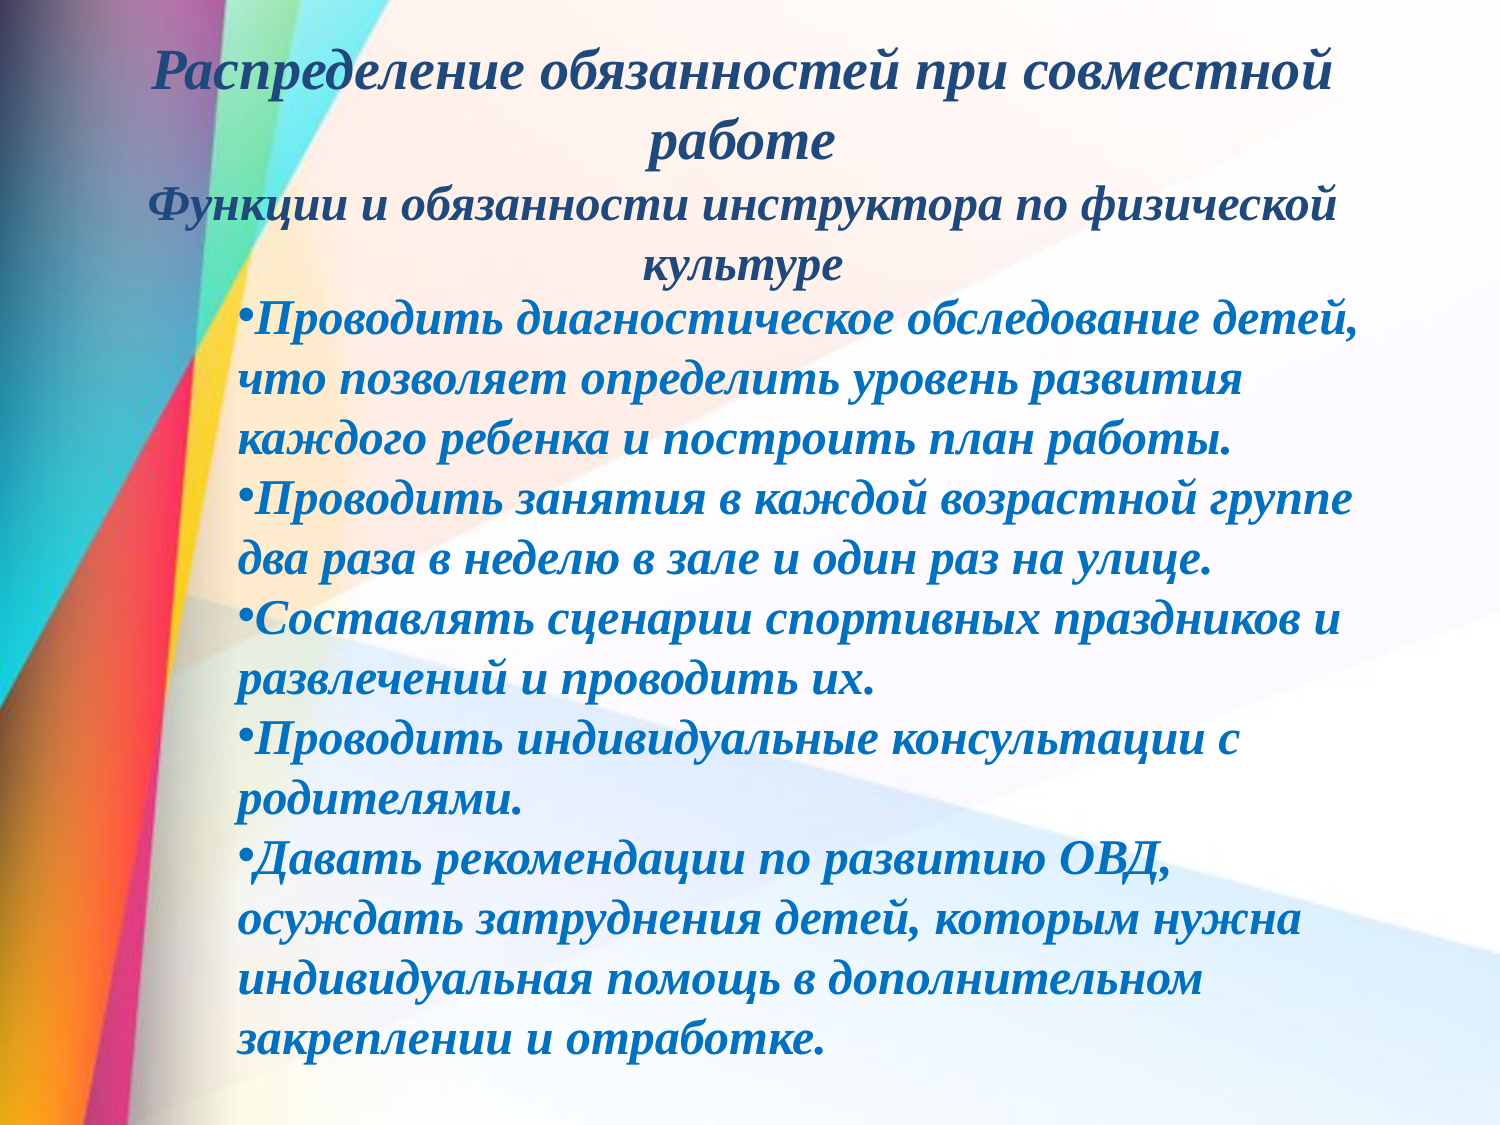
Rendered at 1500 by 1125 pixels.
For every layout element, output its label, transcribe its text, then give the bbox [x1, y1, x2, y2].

text_box Распределение обязанностей при совместной работе Функции и обязанности инструктора по физической культуре [46, 23, 1439, 299]
text_box Проводить диагностическое обследование детей, что позволяет определить уровень развития каждого ребенка и построить план работы. Проводить занятия в каждой возрастной группе два раза в неделю в зале и один раз на улице. Составлять сценарии спортивных праздников и развлечений и проводить их. Проводить индивидуальные консультации с родителями. Давать рекомендации по развитию ОВД, осуждать затруднения детей, которым нужна индивидуальная помощь в дополнительном закреплении и отработке. [222, 276, 1418, 1117]
picture [0, 0, 1500, 1125]
